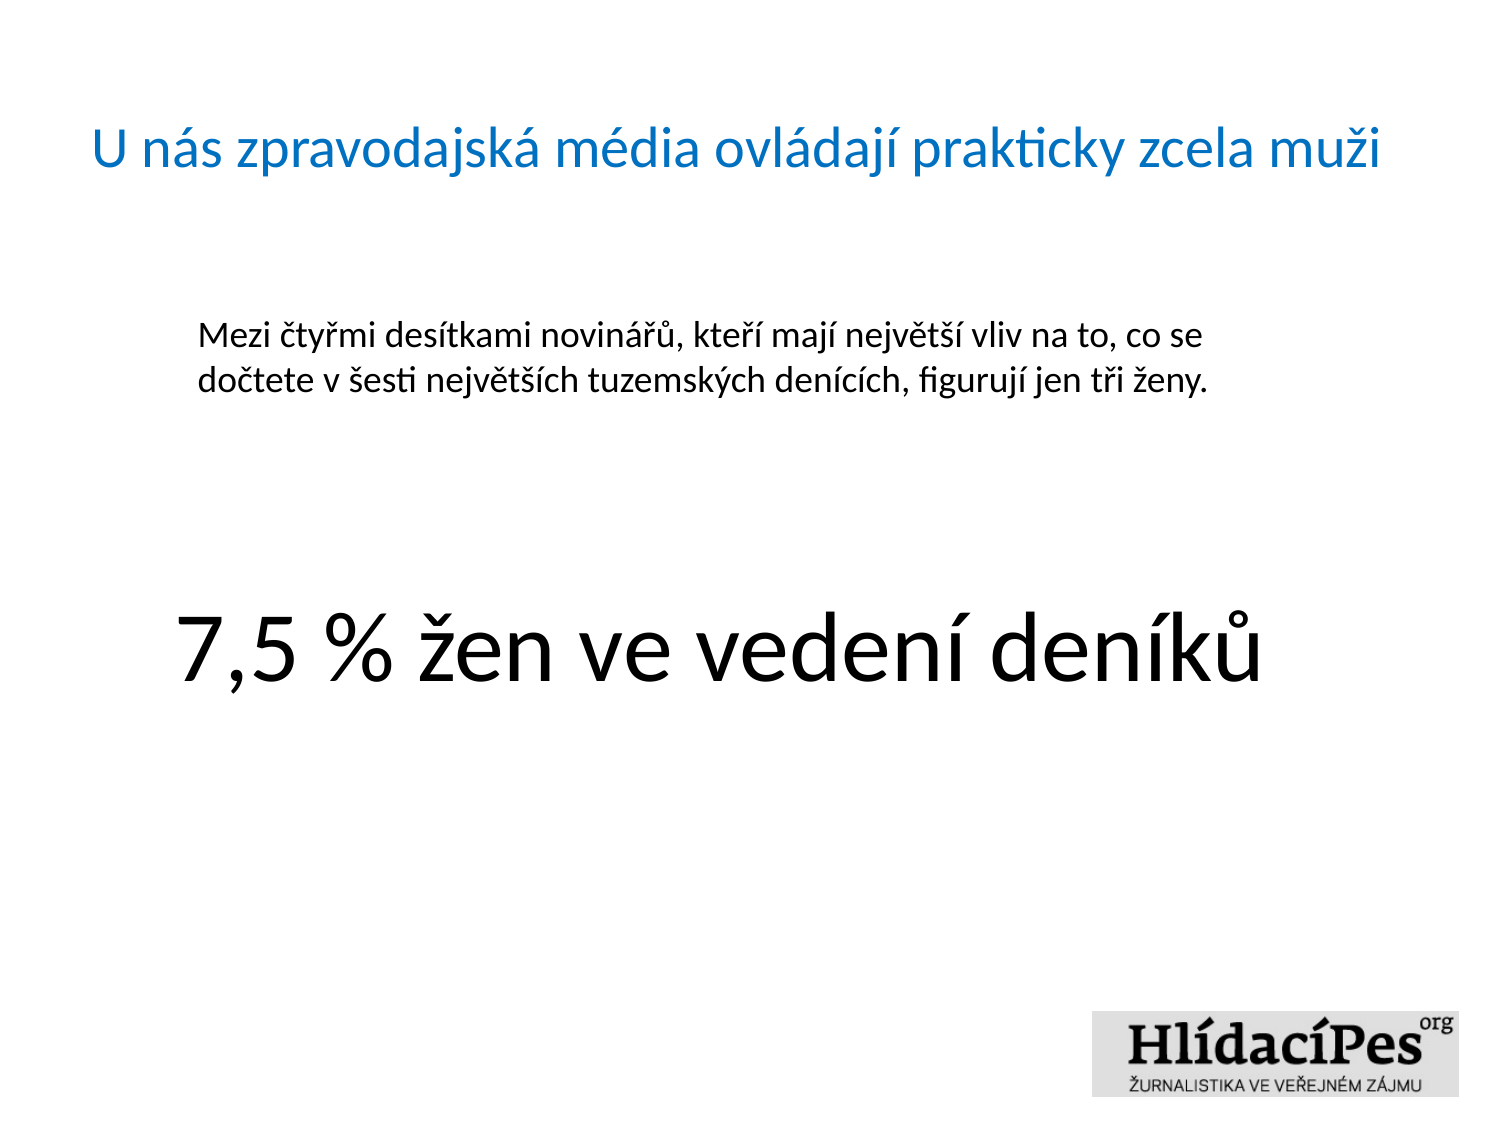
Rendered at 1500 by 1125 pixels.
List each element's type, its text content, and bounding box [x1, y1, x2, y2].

text_box Mezi čtyřmi desítkami novinářů, kteří mají největší vliv na to, co se dočtete v šesti největších tuzemských denících, figurují jen tři ženy. [182, 302, 1341, 408]
picture [1092, 1011, 1459, 1097]
text_box U nás zpravodajská média ovládají prakticky zcela muži [76, 101, 1436, 187]
text_box 7,5 % žen ve vedení deníků [159, 574, 1317, 709]
